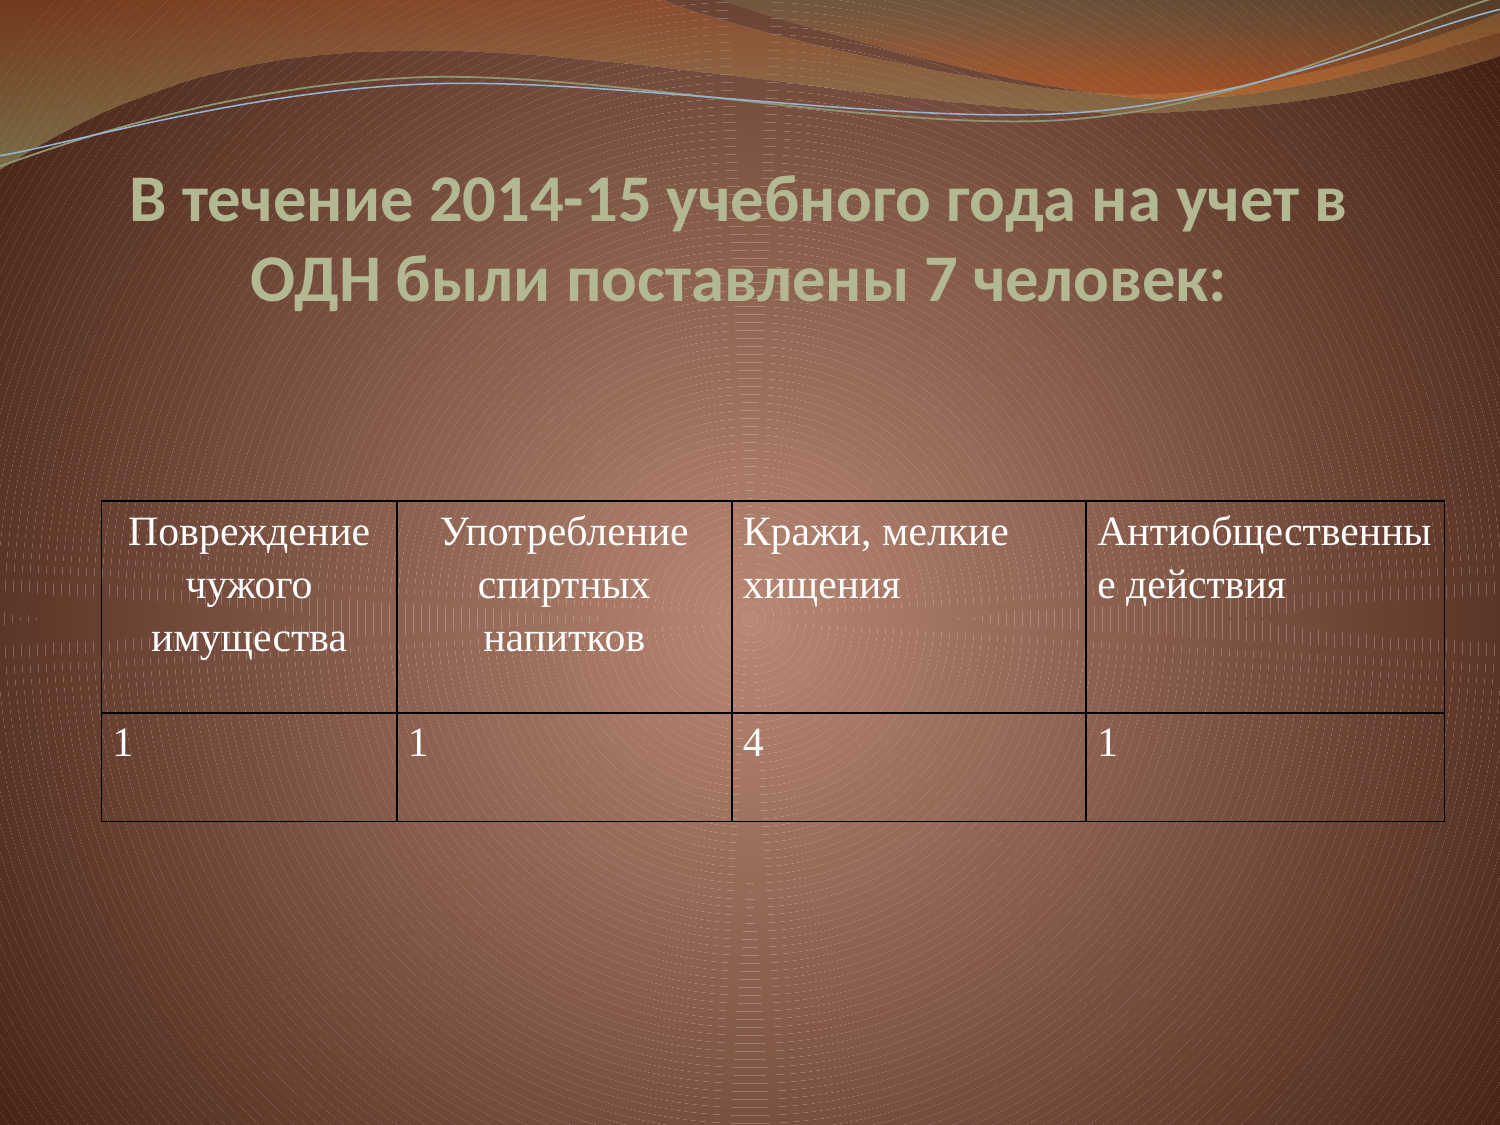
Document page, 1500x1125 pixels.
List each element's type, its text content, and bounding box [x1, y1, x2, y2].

table_cell 1 [102, 714, 396, 821]
table_cell 4 [733, 714, 1085, 821]
table_cell 1 [1087, 714, 1444, 821]
table_header Антиобщественные действия [1087, 502, 1444, 712]
table_cell 1 [398, 714, 731, 821]
table_header Повреждение чужого имущества [102, 502, 396, 712]
title В течение 2014-15 учебного года на учет в ОДН были поставлены 7 человек: [96, 287, 1385, 395]
table_header Употребление спиртных напитков [398, 502, 731, 712]
table_header Кражи, мелкие хищения [733, 502, 1085, 712]
